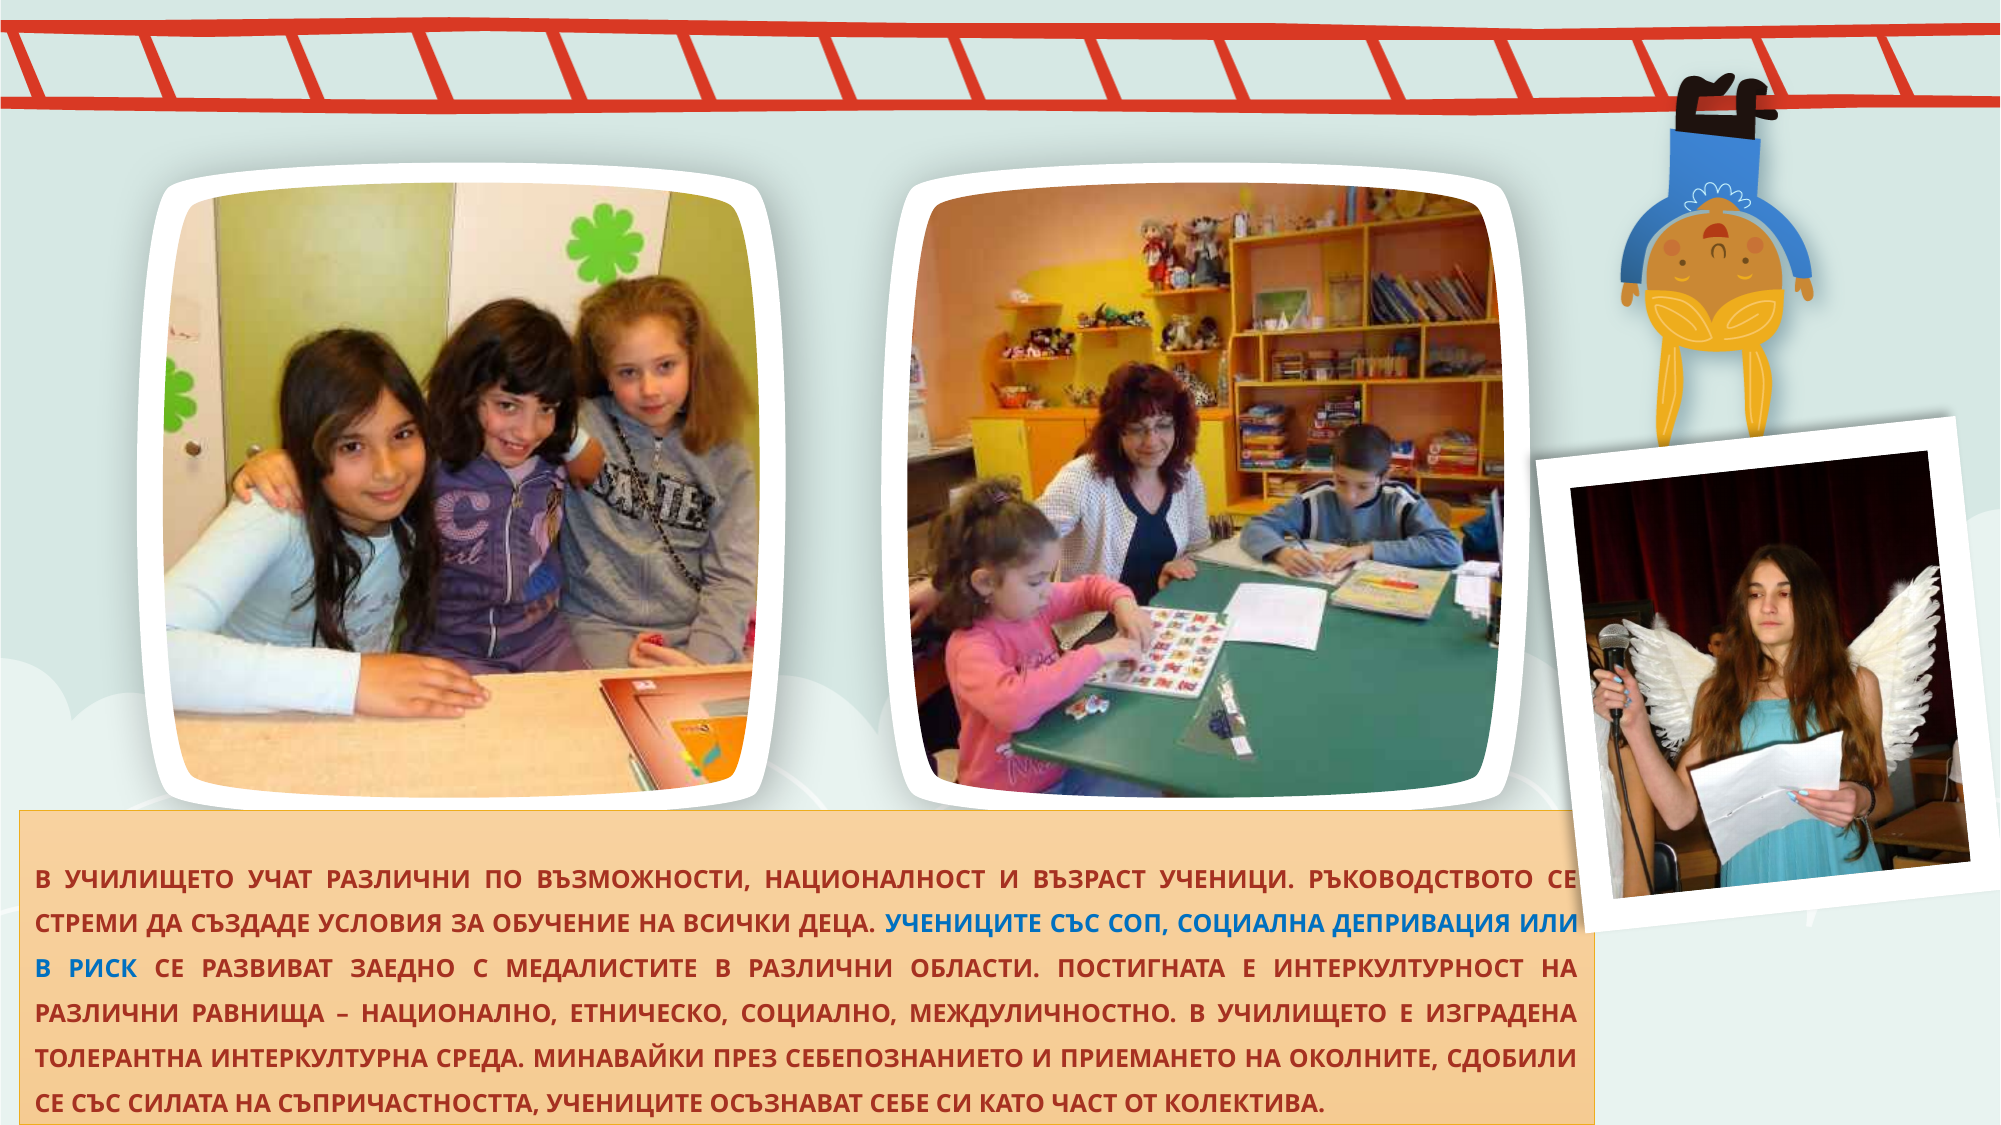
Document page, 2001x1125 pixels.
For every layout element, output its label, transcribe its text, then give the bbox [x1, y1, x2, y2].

picture [1571, 451, 1970, 898]
picture [0, 0, 2001, 1125]
title В УЧИЛИЩЕТО УЧАТ РАЗЛИЧНИ ПО ВЪЗМОЖНОСТИ, НАЦИОНАЛНОСТ И ВЪЗРАСТ УЧЕНИЦИ. РЪКОВОДСТВОТО СЕ СТРЕМИ ДА СЪЗДАДЕ УСЛОВИЯ ЗА ОБУЧЕНИЕ НА ВСИЧКИ ДЕЦА. УЧЕНИЦИТЕ СЪС СОП, СОЦИАЛНА ДЕПРИВАЦИЯ ИЛИ В РИСК СЕ РАЗВИВАТ ЗАЕДНО С МЕДАЛИСТИТЕ В РАЗЛИЧНИ ОБЛАСТИ. ПОСТИГНАТА Е ИНТЕРКУЛТУРНОСТ НА РАЗЛИЧНИ РАВНИЩА – НАЦИОНАЛНО, ЕТНИЧЕСКО, СОЦИАЛНО, МЕЖДУЛИЧНОСТНО. В УЧИЛИЩЕТО Е ИЗГРАДЕНА ТОЛЕРАНТНА ИНТЕРКУЛТУРНА СРЕДА. МИНАВАЙКИ ПРЕЗ СЕБЕПОЗНАНИЕТО И ПРИЕМАНЕТО НА ОКОЛНИТЕ, СДОБИЛИ СЕ СЪС СИЛАТА НА СЪПРИЧАСТНОСТТА, УЧЕНИЦИТЕ ОСЪЗНАВАТ СЕБЕ СИ КАТО ЧАСТ ОТ КОЛЕКТИВА. [19, 810, 1595, 1125]
